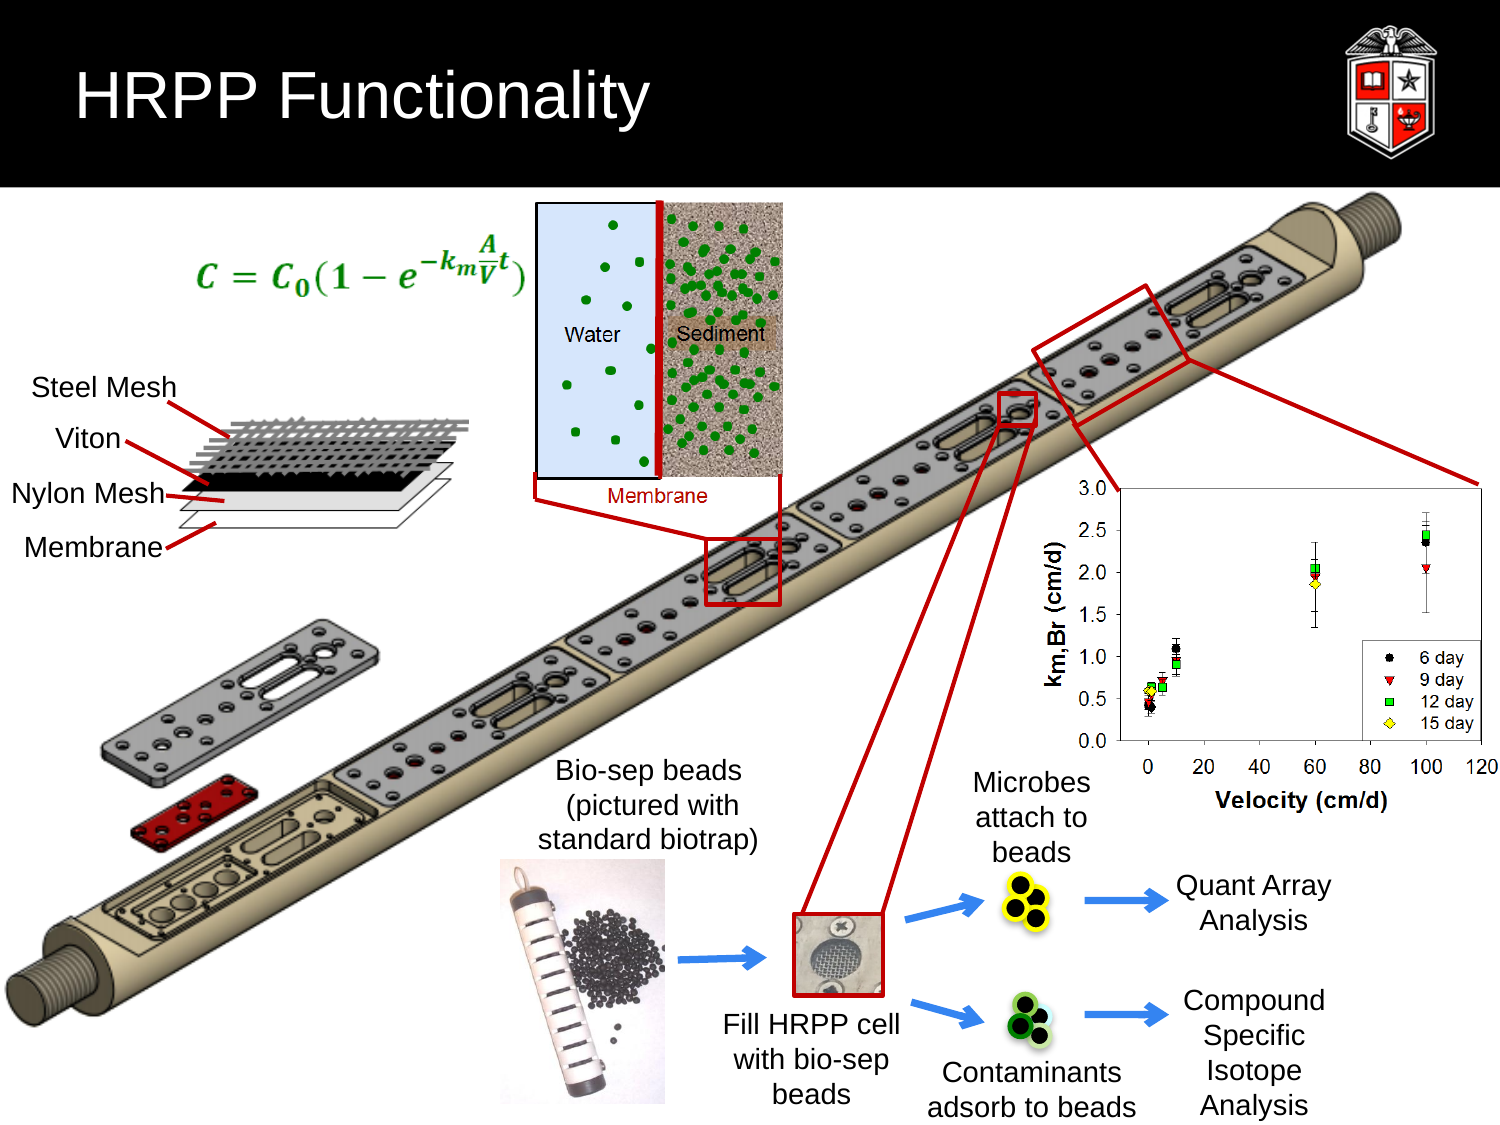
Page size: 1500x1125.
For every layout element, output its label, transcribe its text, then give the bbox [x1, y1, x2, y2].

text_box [531, 194, 788, 507]
picture [1308, 0, 1490, 187]
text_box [534, 499, 708, 540]
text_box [879, 417, 1036, 741]
picture [0, 189, 1500, 1034]
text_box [1073, 422, 1120, 492]
title HRPP Functionality [59, 0, 1410, 185]
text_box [125, 440, 209, 485]
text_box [800, 426, 874, 741]
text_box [165, 495, 225, 502]
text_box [1187, 358, 1479, 485]
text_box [499, 743, 1362, 1125]
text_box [165, 522, 217, 550]
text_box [167, 401, 230, 438]
